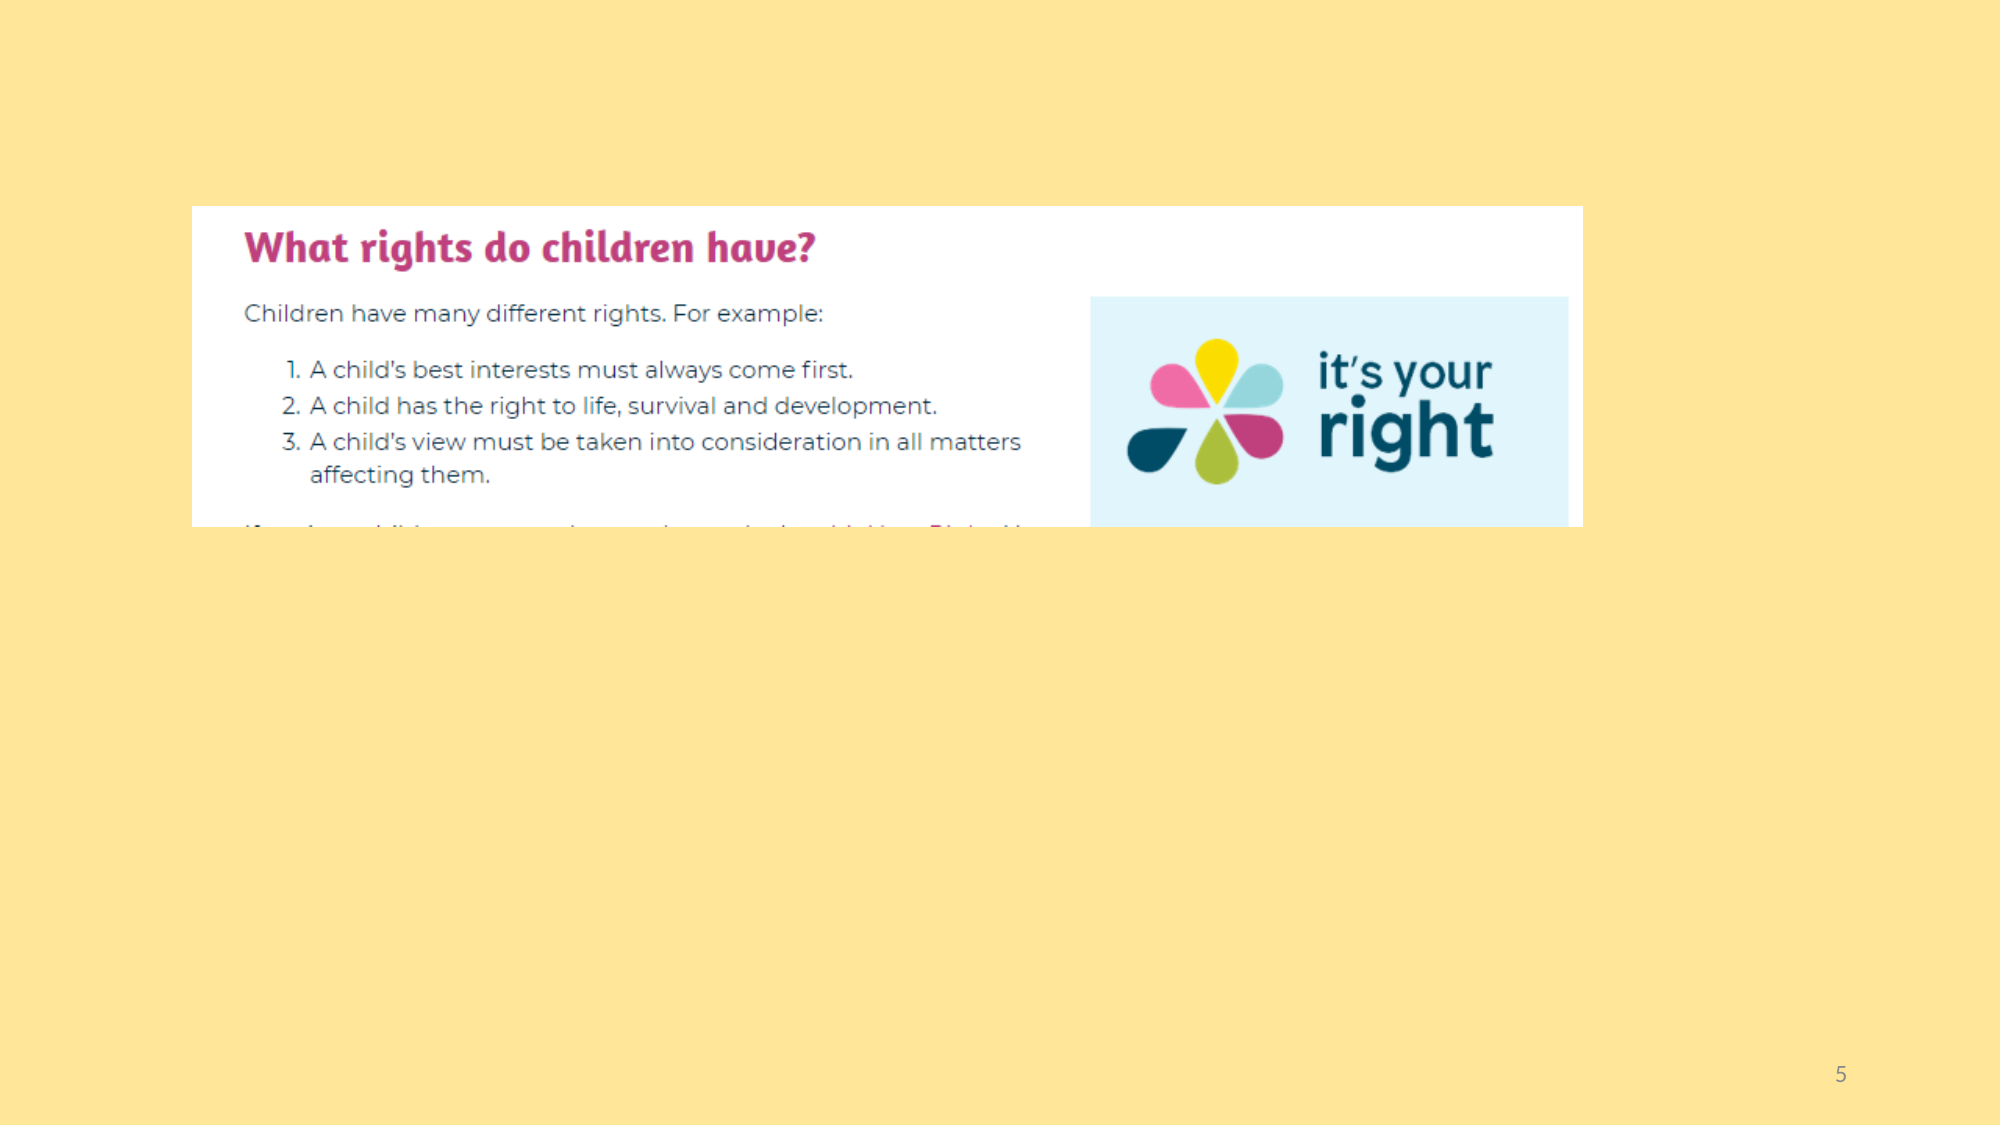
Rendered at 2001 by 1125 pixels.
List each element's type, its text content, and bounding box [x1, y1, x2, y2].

slide_number 5 [1412, 1042, 1863, 1103]
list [192, 206, 1583, 527]
